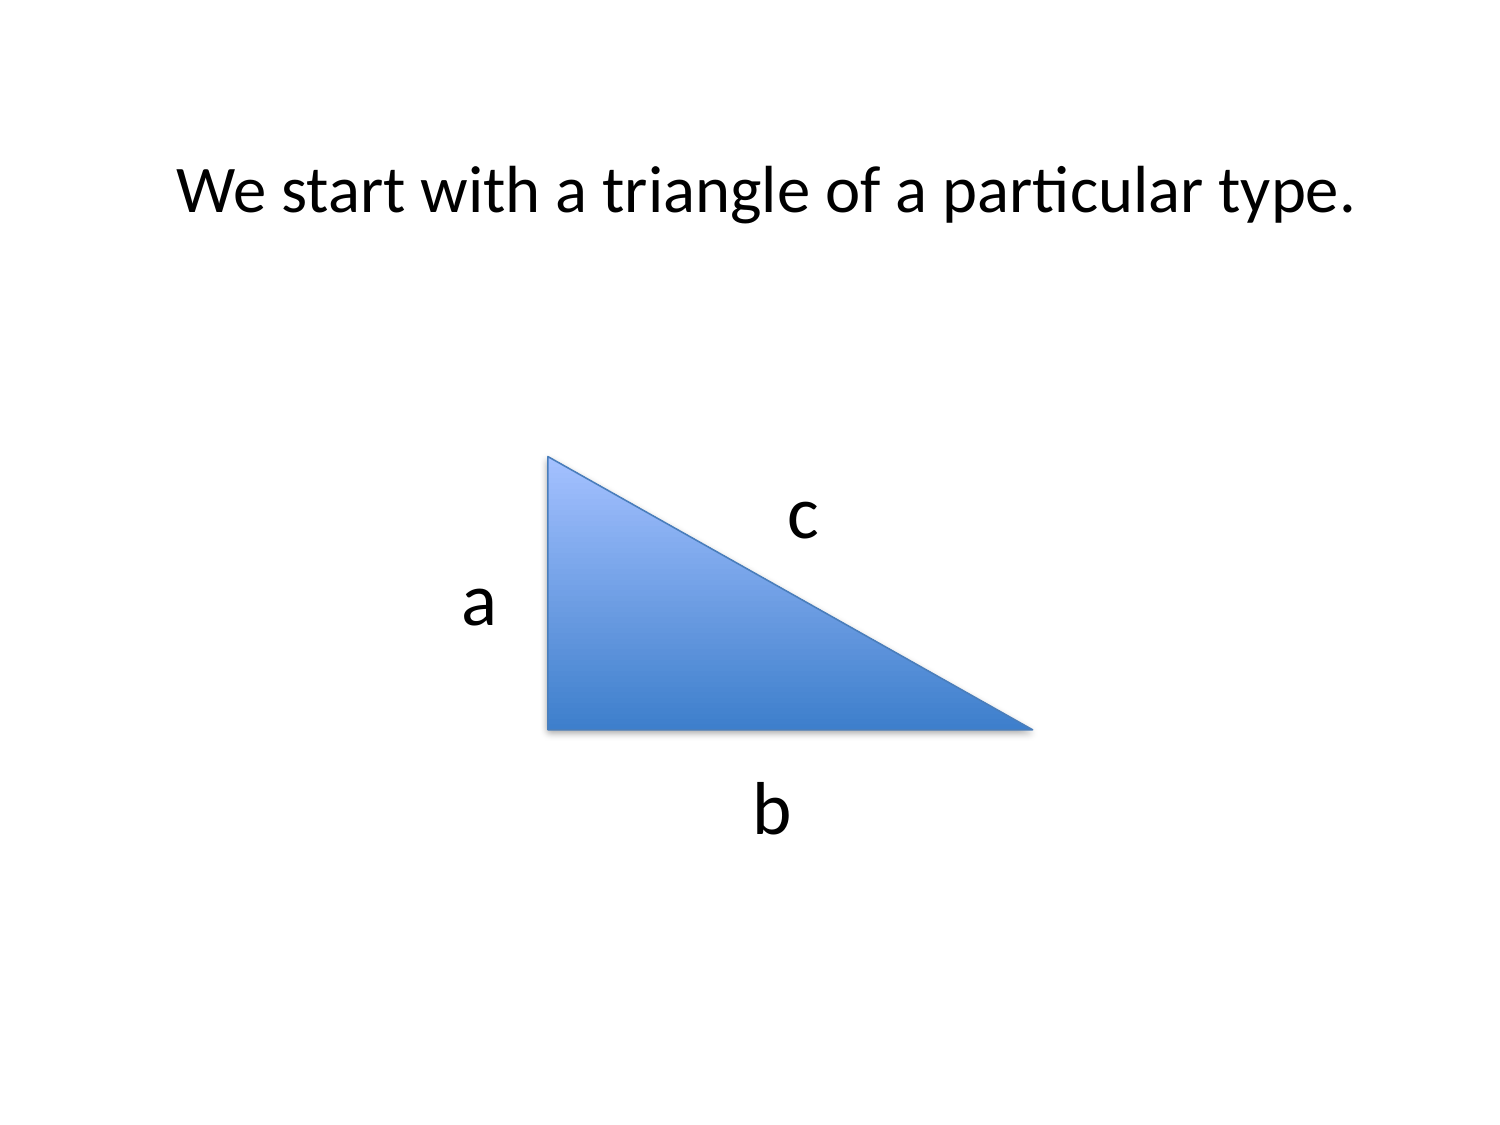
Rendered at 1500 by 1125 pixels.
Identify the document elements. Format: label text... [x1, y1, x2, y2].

text_box b [738, 751, 808, 857]
text_box a [446, 543, 513, 649]
text_box We start with a triangle of a particular type. [161, 138, 1372, 233]
text_box c [773, 456, 835, 562]
text_box [547, 455, 1034, 731]
